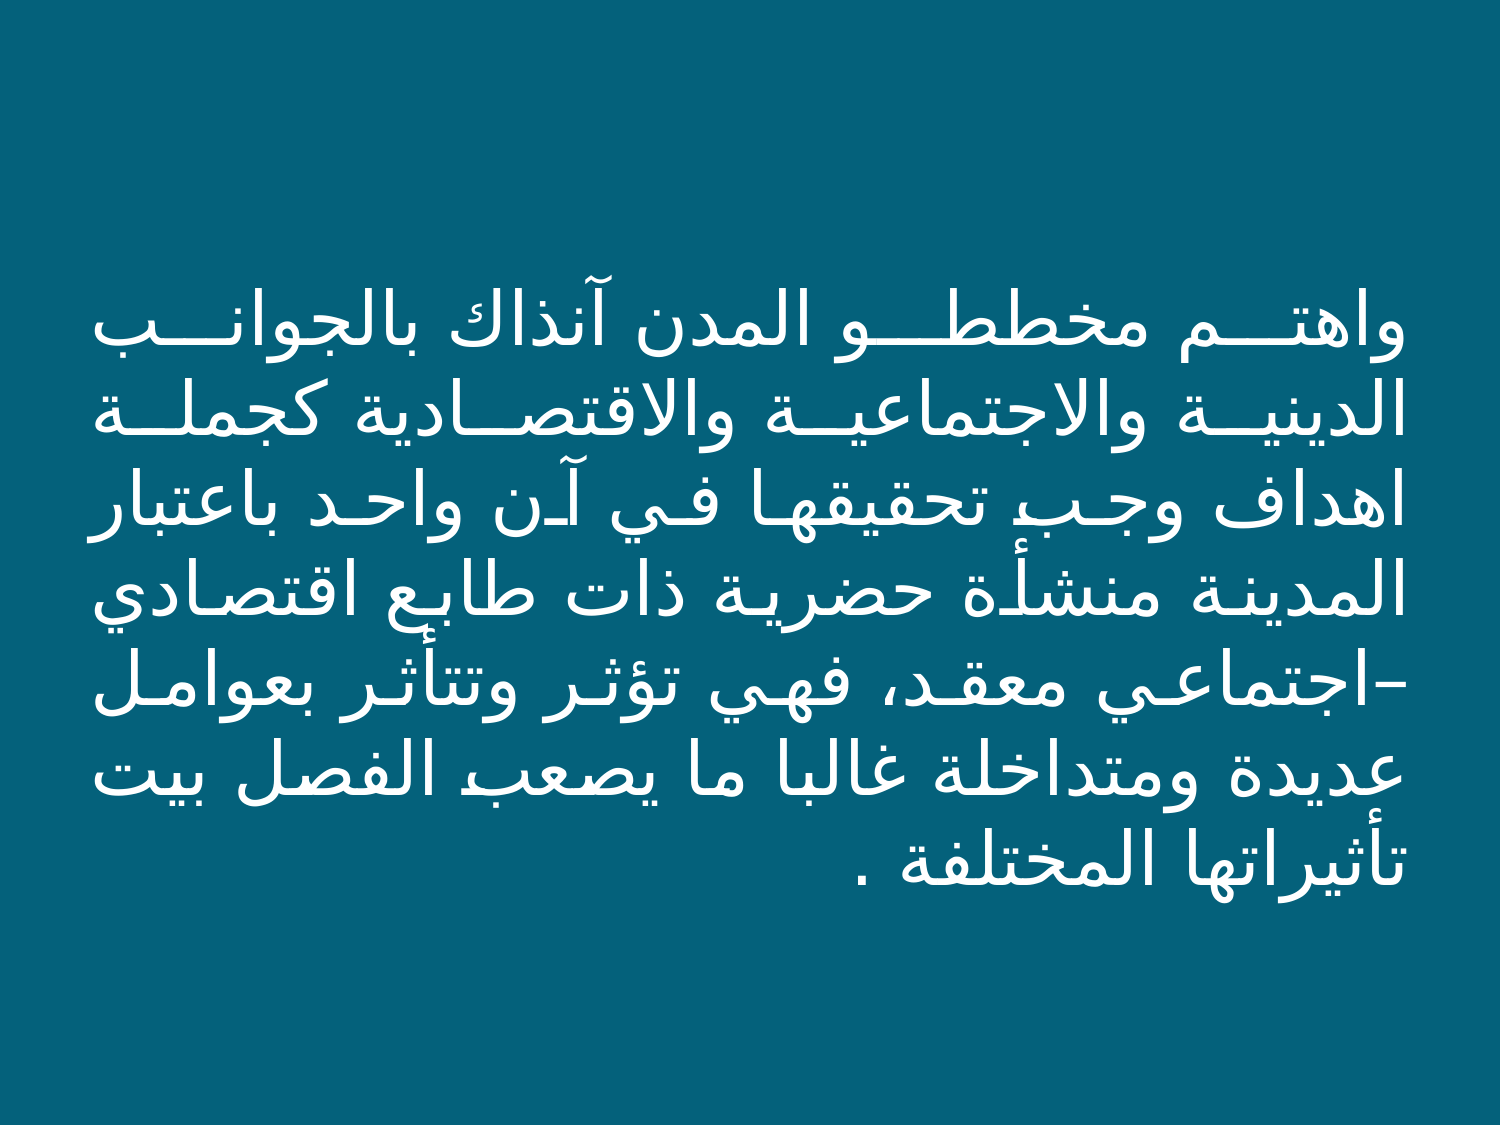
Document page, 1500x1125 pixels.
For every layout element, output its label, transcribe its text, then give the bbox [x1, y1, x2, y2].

list واهتم مخططو المدن آنذاك بالجوانب الدينية والاجتماعية والاقتصادية كجملة اهداف وجب تحقيقها في آن واحد باعتبار المدينة منشأة حضرية ذات طابع اقتصادي –اجتماعي معقد، فهي تؤثر وتتأثر بعوامل عديدة ومتداخلة غالبا ما يصعب الفصل بيت تأثيراتها المختلفة . [75, 262, 1425, 1005]
